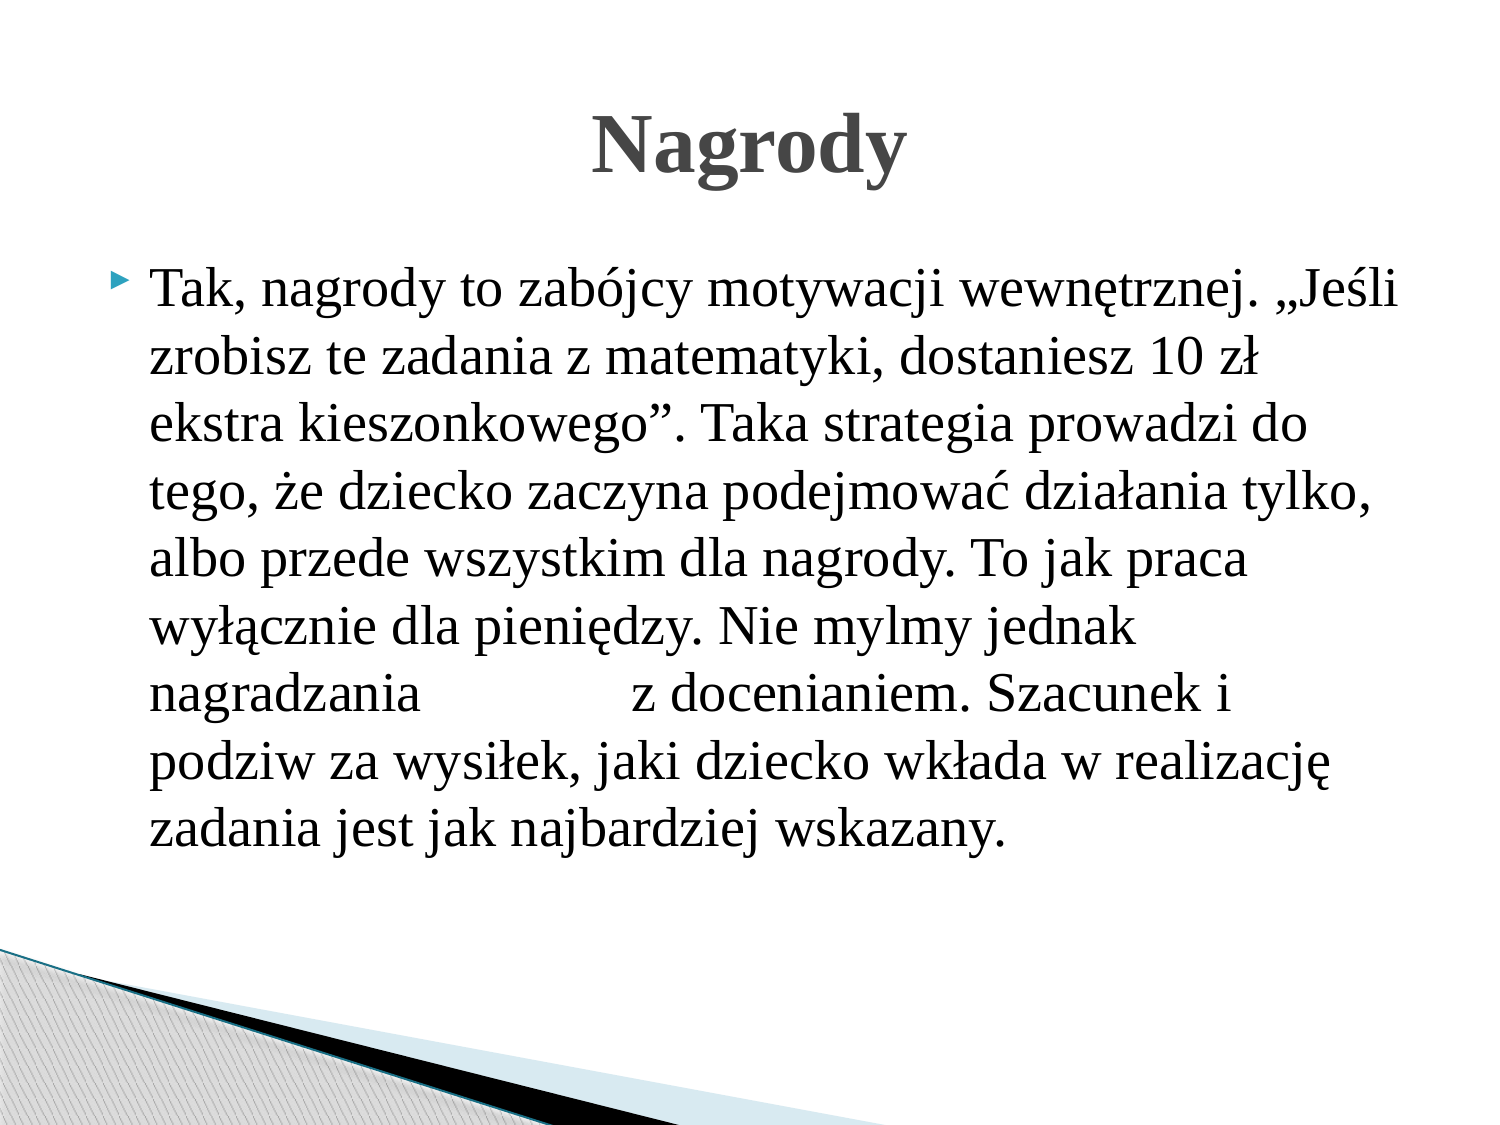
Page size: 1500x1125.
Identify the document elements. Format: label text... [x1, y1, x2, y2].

list Tak, nagrody to zabójcy motywacji wewnętrznej. „Jeśli zrobisz te zadania z matematyki, dostaniesz 10 zł ekstra kieszonkowego”. Taka strategia prowadzi do tego, że dziecko zaczyna podejmować działania tylko, albo przede wszystkim dla nagrody. To jak praca wyłącznie dla pieniędzy. Nie mylmy jednak nagradzania z docenianiem. Szacunek i podziw za wysiłek, jaki dziecko wkłada w realizację zadania jest jak najbardziej wskazany. [75, 243, 1425, 986]
title Nagrody [75, 45, 1425, 233]
